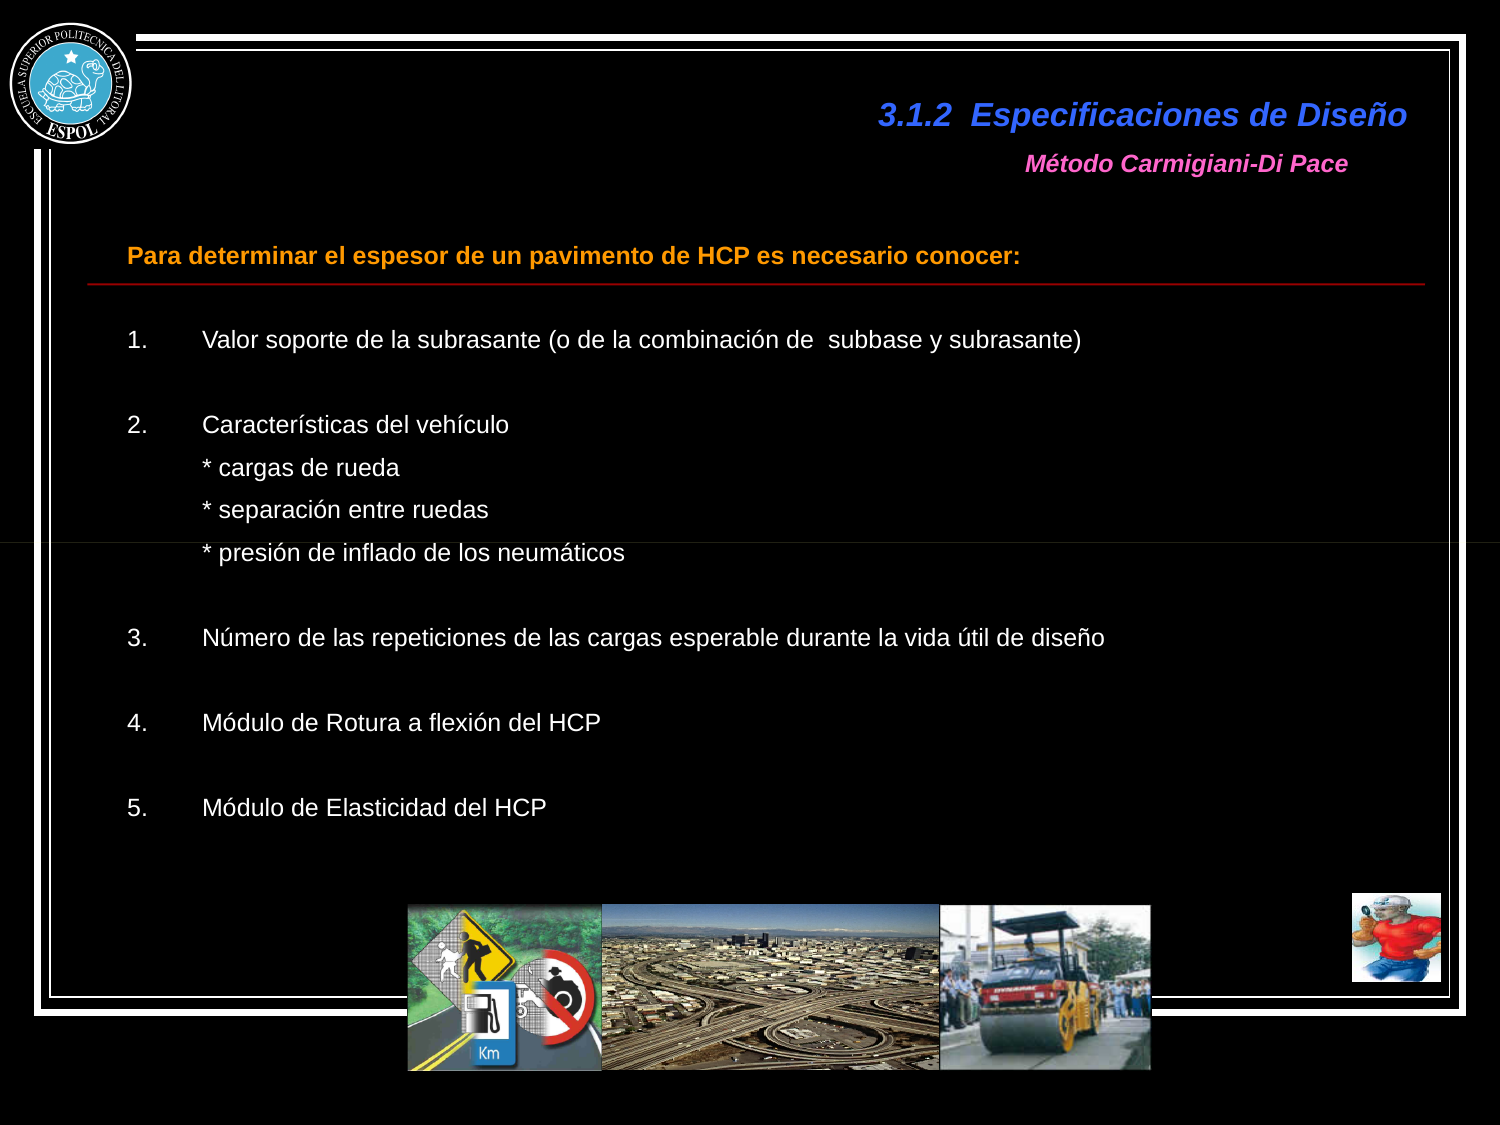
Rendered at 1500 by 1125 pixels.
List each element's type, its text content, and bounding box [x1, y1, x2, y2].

text_box Método Carmigiani-Di Pace [1009, 125, 1364, 186]
text_box Para determinar el espesor de un pavimento de HCP es necesario conocer: Valor soporte de la subrasante (o de la combinación de subbase y subrasante) Características del vehículo * cargas de rueda * separación entre ruedas * presión de inflado de los neumáticos Número de las repeticiones de las cargas esperable durante la vida útil de diseño Módulo de Rotura a flexión del HCP Módulo de Elasticidad del HCP [112, 231, 1223, 542]
text_box 3.1.2 Especificaciones de Diseño [844, 66, 1424, 141]
text_box Para determinar el espesor de un pavimento de HCP es necesario conocer: Valor soporte de la subrasante (o de la combinación de subbase y subrasante) Características del vehículo * cargas de rueda * separación entre ruedas * presión de inflado de los neumáticos Número de las repeticiones de las cargas esperable durante la vida útil de diseño Módulo de Rotura a flexión del HCP Módulo de Elasticidad del HCP [112, 543, 1223, 829]
picture [1352, 893, 1441, 982]
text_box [407, 904, 1152, 1071]
picture [5, 18, 136, 149]
